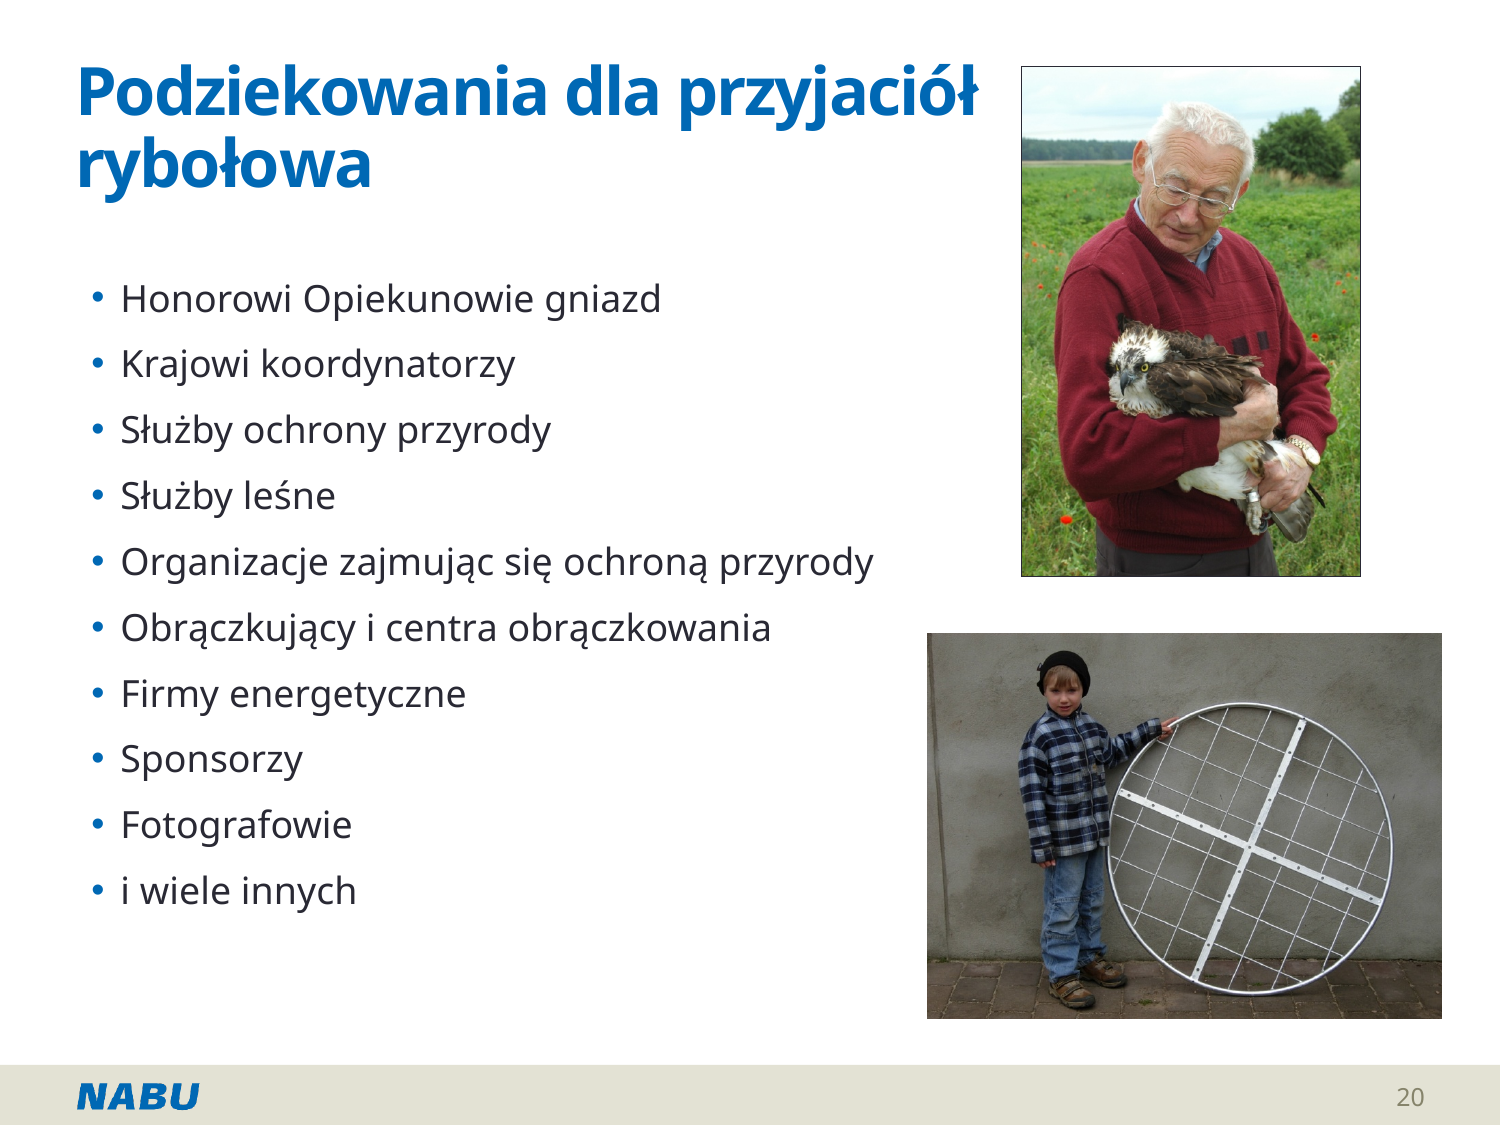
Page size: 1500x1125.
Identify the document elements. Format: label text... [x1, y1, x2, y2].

picture [926, 633, 1442, 1020]
picture [75, 1081, 201, 1111]
slide_number 20 [1340, 1086, 1425, 1116]
picture [1021, 66, 1361, 577]
text_box Honorowi Opiekunowie gniazd Krajowi koordynatorzy Służby ochrony przyrody Służby leśne Organizacje zajmując się ochroną przyrody Obrączkujący i centra obrączkowania Firmy energetyczne Sponsorzy Fotografowie i wiele innych [76, 267, 939, 940]
title Podziekowania dla przyjaciół rybołowa [75, 39, 1425, 202]
